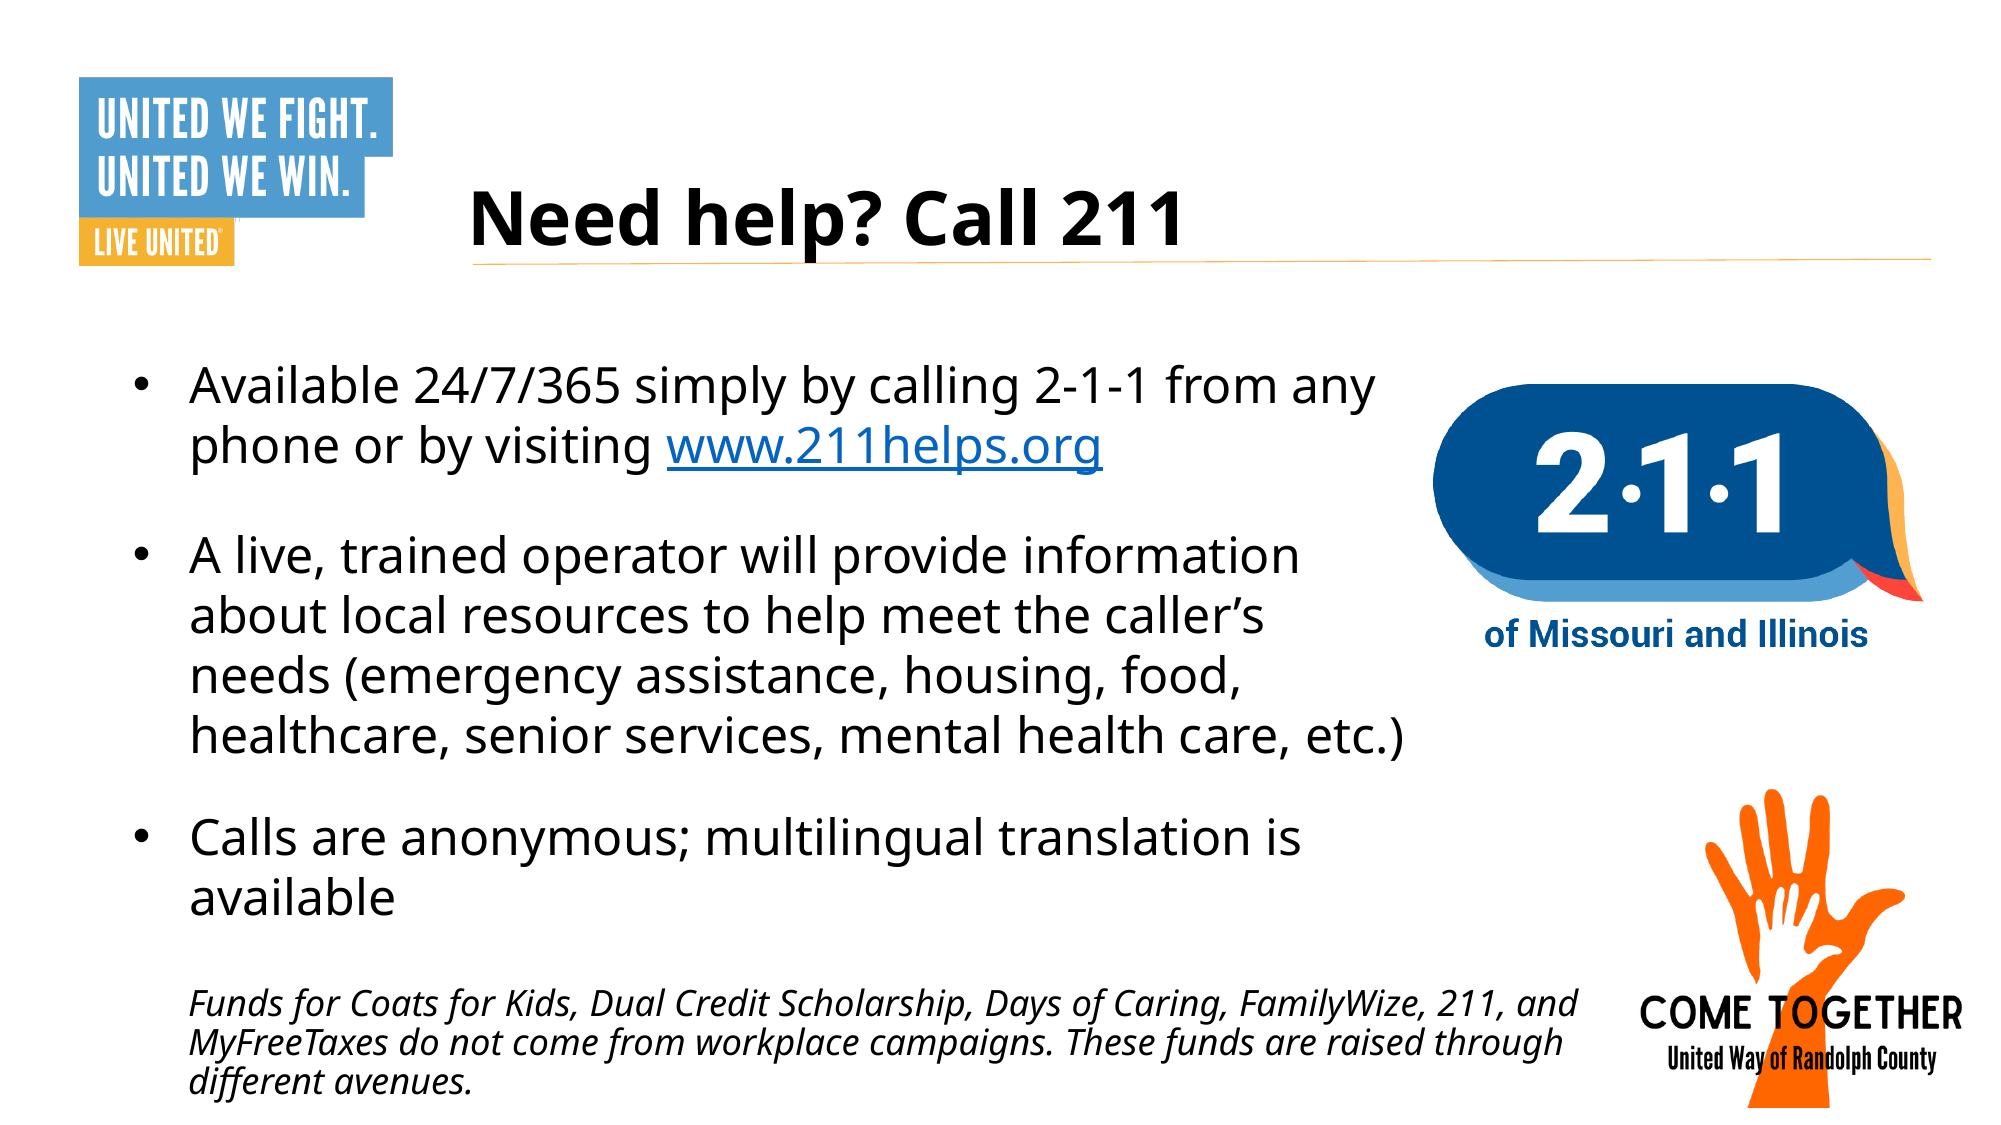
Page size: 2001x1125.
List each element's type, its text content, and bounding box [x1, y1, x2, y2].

list Available 24/7/365 simply by calling 2-1-1 from any phone or by visiting www.211helps.org A live, trained operator will provide information about local resources to help meet the caller’s needs (emergency assistance, housing, food, healthcare, senior services, mental health care, etc.) Calls are anonymous; multilingual translation is available [117, 346, 1434, 1047]
title Need help? Call 211 [452, 80, 1433, 270]
text_box Funds for Coats for Kids, Dual Credit Scholarship, Days of Caring, FamilyWize, 211, and MyFreeTaxes do not come from workplace campaigns. These funds are raised through different avenues. [173, 977, 1618, 1111]
picture [1432, 384, 1924, 657]
picture [79, 65, 415, 283]
picture [1635, 778, 1965, 1108]
